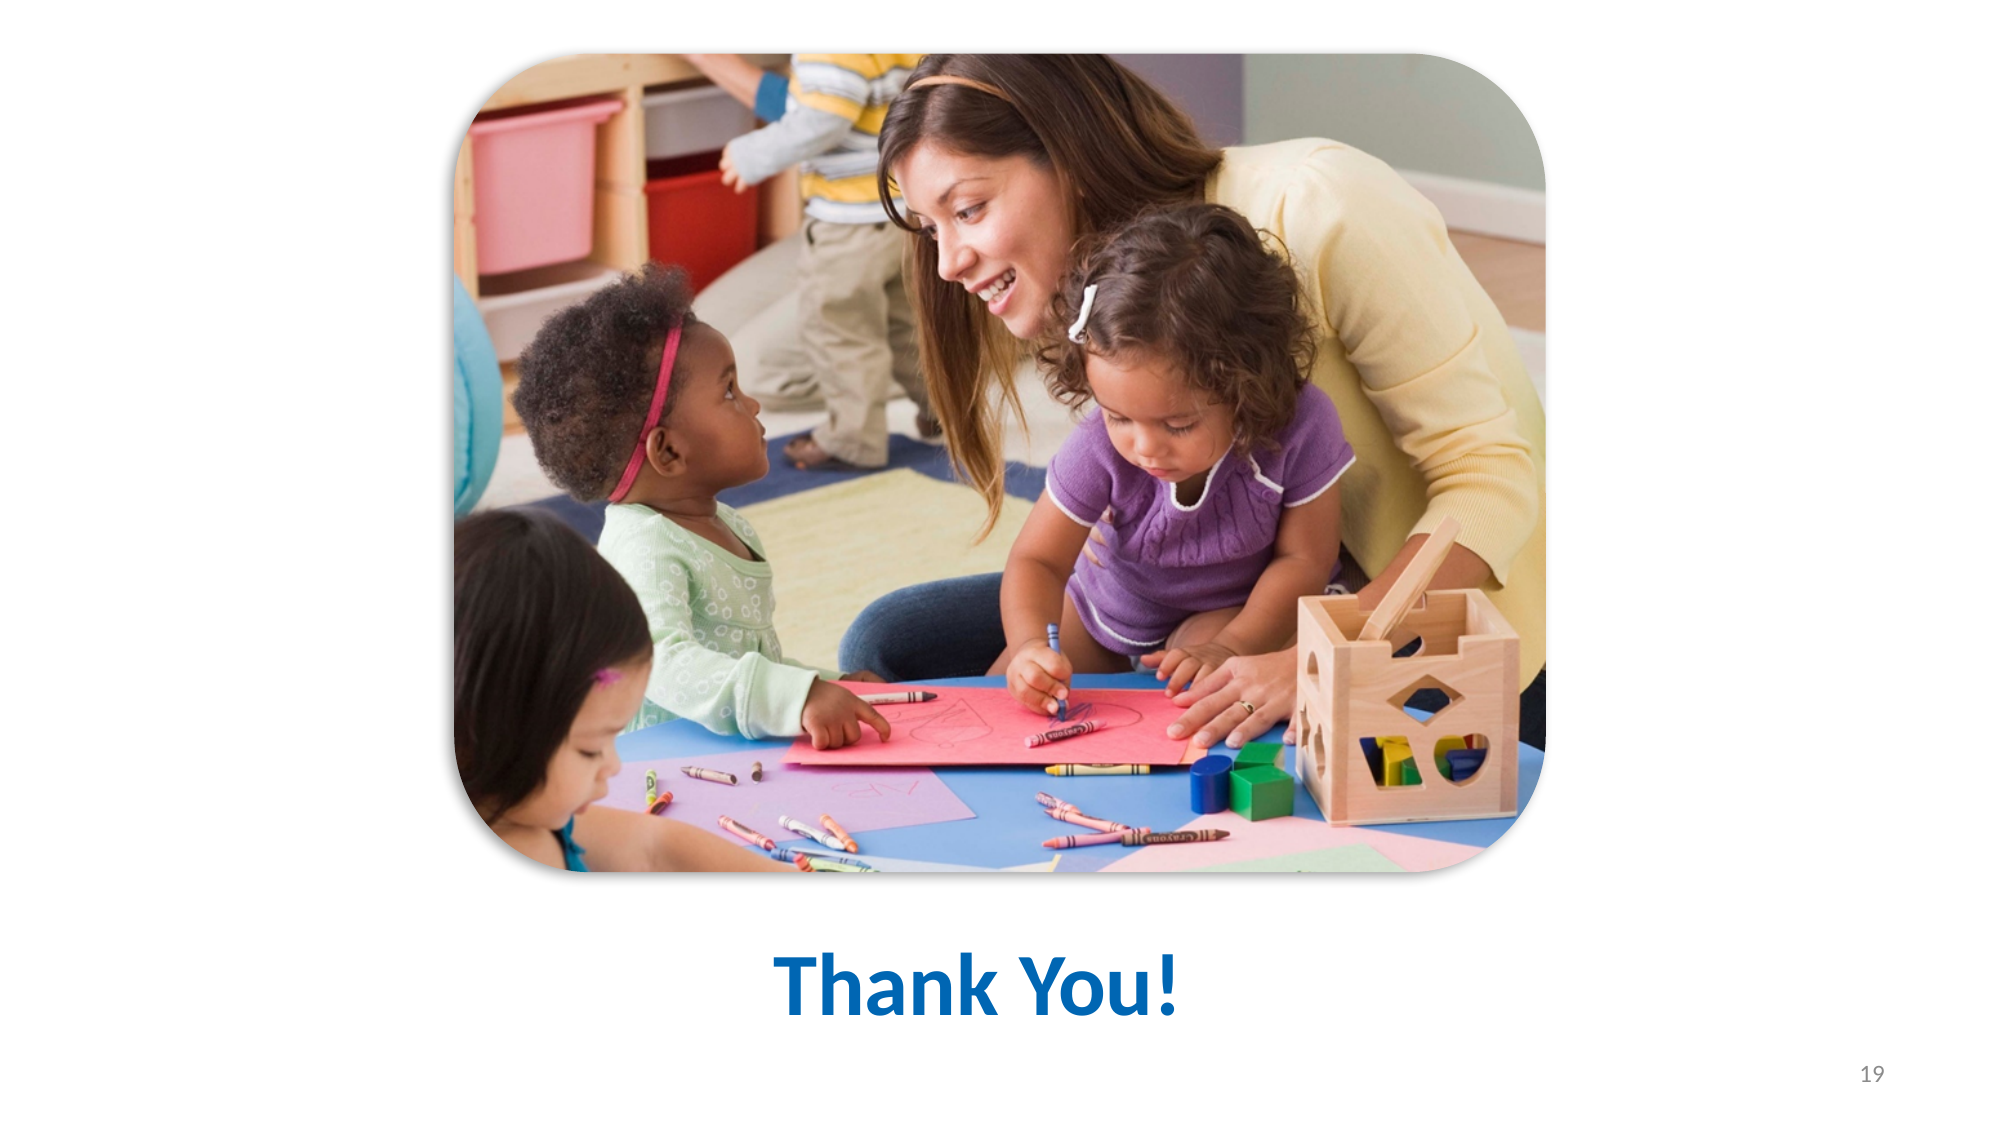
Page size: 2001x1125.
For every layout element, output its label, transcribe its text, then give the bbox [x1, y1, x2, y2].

slide_number 19 [1433, 1042, 1900, 1103]
picture [453, 53, 1546, 873]
text_box Thank You! [288, 919, 1668, 1042]
